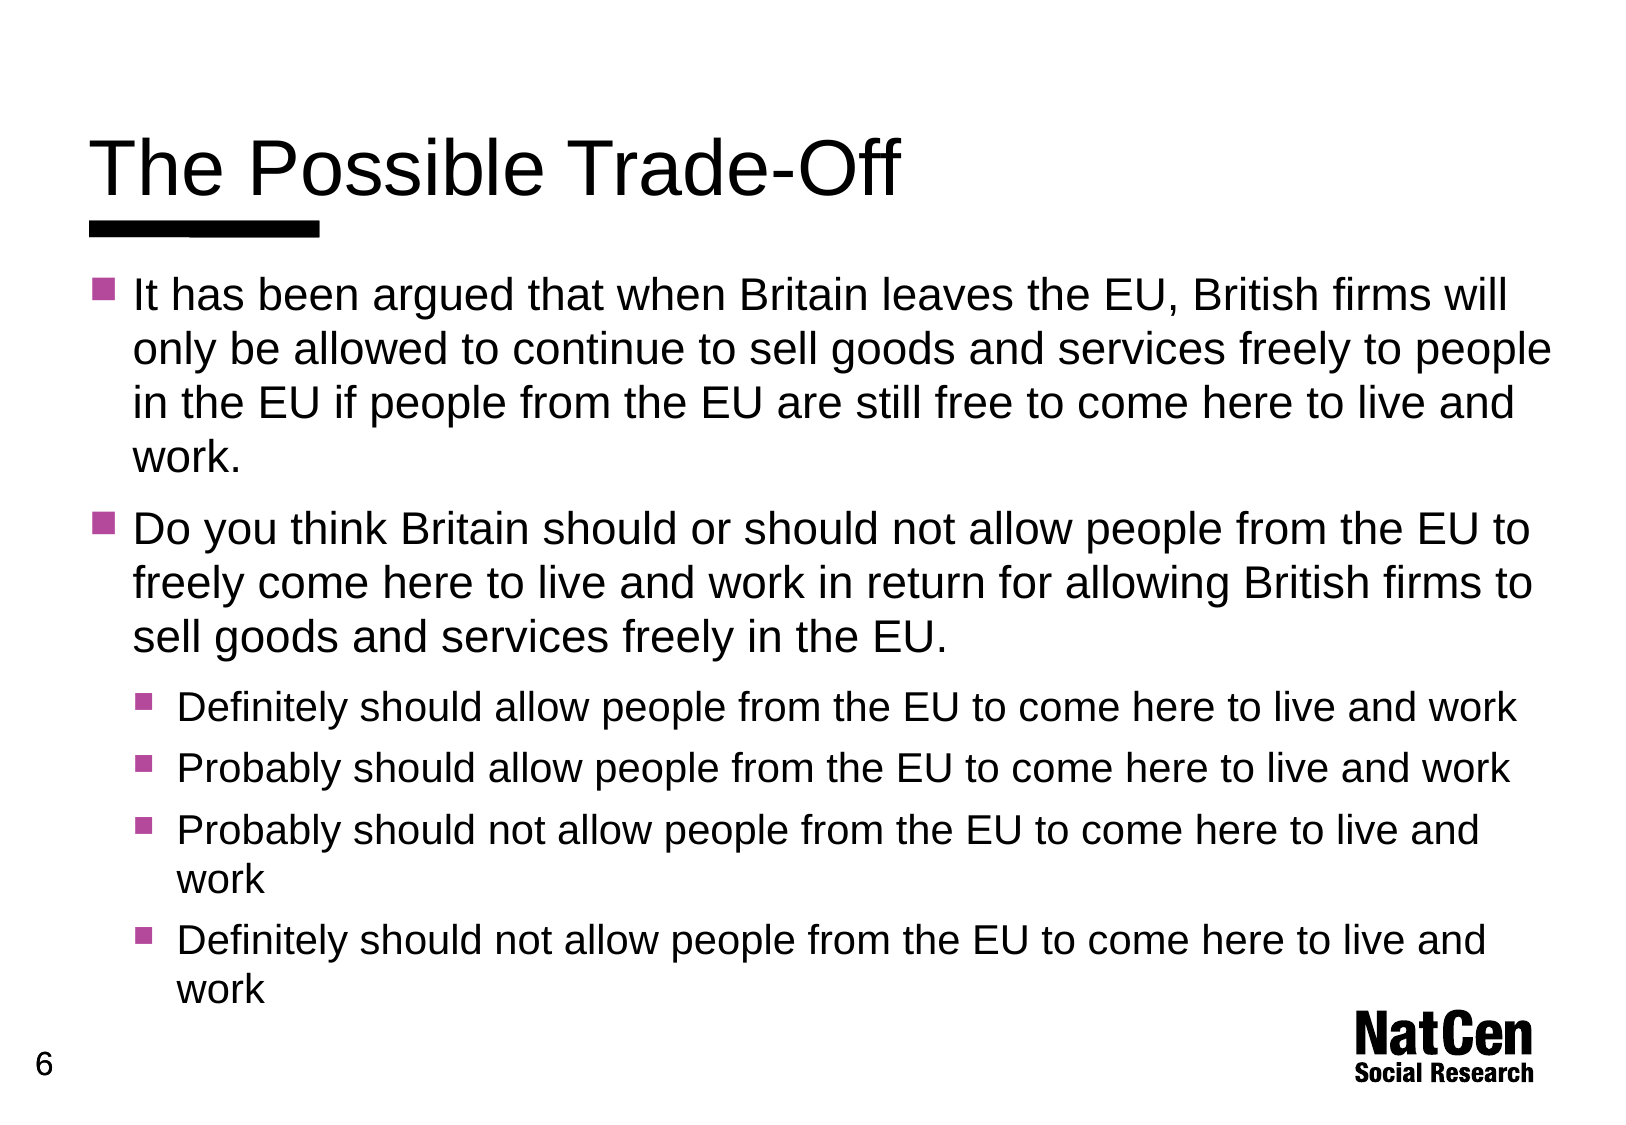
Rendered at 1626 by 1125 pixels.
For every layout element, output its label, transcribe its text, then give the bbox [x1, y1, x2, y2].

list It has been argued that when Britain leaves the EU, British firms will only be allowed to continue to sell goods and services freely to people in the EU if people from the EU are still free to come here to live and work. Do you think Britain should or should not allow people from the EU to freely come here to live and work in return for allowing British firms to sell goods and services freely in the EU. Definitely should allow people from the EU to come here to live and work Probably should allow people from the EU to come here to live and work Probably should not allow people from the EU to come here to live and work Definitely should not allow people from the EU to come here to live and work [89, 267, 1569, 918]
title The Possible Trade-Off [89, 75, 1234, 211]
